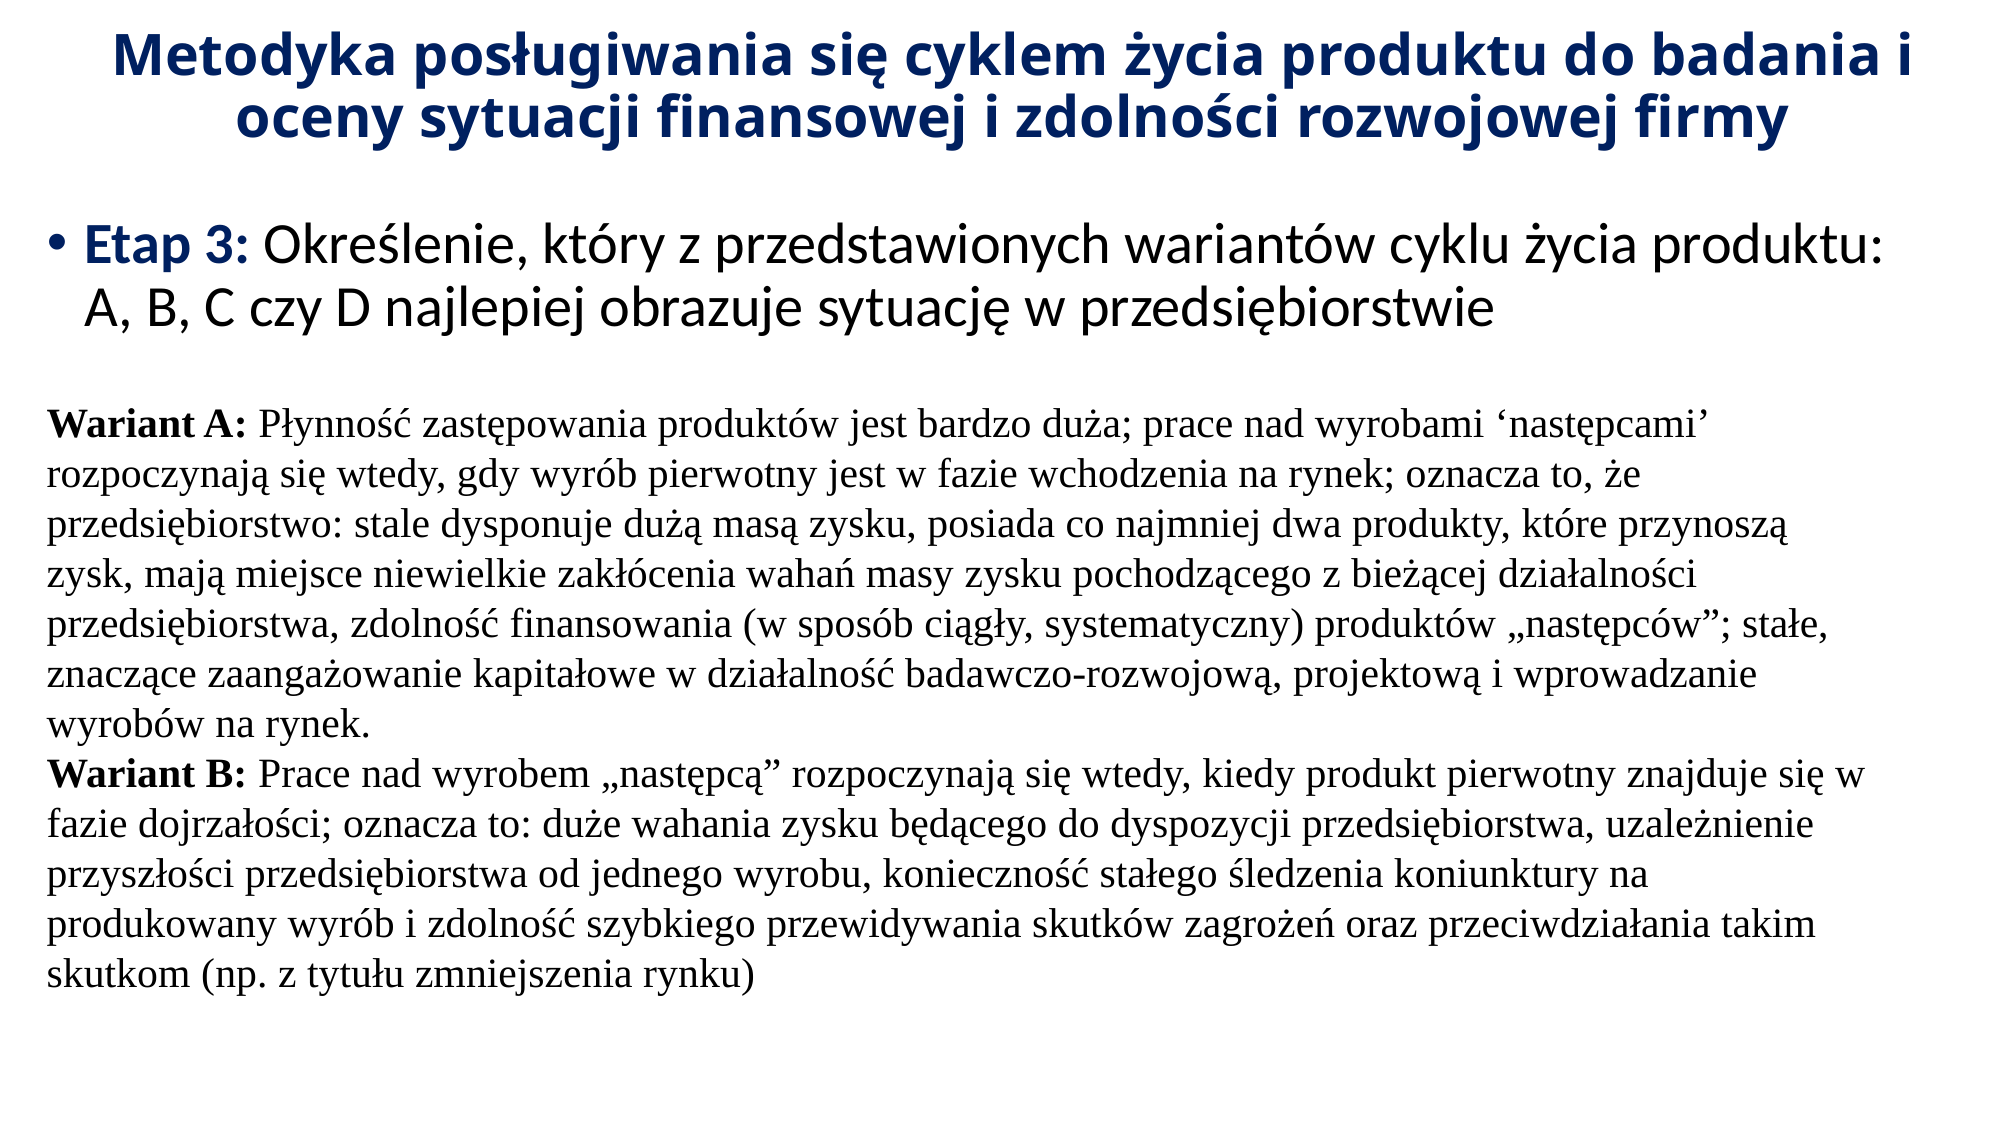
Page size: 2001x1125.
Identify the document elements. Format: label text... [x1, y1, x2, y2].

list Etap 3: Określenie, który z przedstawionych wariantów cyklu życia produktu: A, B, C czy D najlepiej obrazuje sytuację w przedsiębiorstwie [31, 206, 1943, 355]
title Metodyka posługiwania się cyklem życia produktu do badania i oceny sytuacji finansowej i zdolności rozwojowej firmy [61, 0, 1965, 177]
text_box Wariant A: Płynność zastępowania produktów jest bardzo duża; prace nad wyrobami ‘następcami’ rozpoczynają się wtedy, gdy wyrób pierwotny jest w fazie wchodzenia na rynek; oznacza to, że przedsiębiorstwo: stale dysponuje dużą masą zysku, posiada co najmniej dwa produkty, które przynoszą zysk, mają miejsce niewielkie zakłócenia wahań masy zysku pochodzącego z bieżącej działalności przedsiębiorstwa, zdolność finansowania (w sposób ciągły, systematyczny) produktów „następców”; stałe, znaczące zaangażowanie kapitałowe w działalność badawczo-rozwojową, projektową i wprowadzanie wyrobów na rynek. Wariant B: Prace nad wyrobem „następcą” rozpoczynają się wtedy, kiedy produkt pierwotny znajduje się w fazie dojrzałości; oznacza to: duże wahania zysku będącego do dyspozycji przedsiębiorstwa, uzależnienie przyszłości przedsiębiorstwa od jednego wyrobu, konieczność stałego śledzenia koniunktury na produkowany wyrób i zdolność szybkiego przewidywania skutków zagrożeń oraz przeciwdziałania takim skutkom (np. z tytułu zmniejszenia rynku) [31, 388, 1889, 1004]
